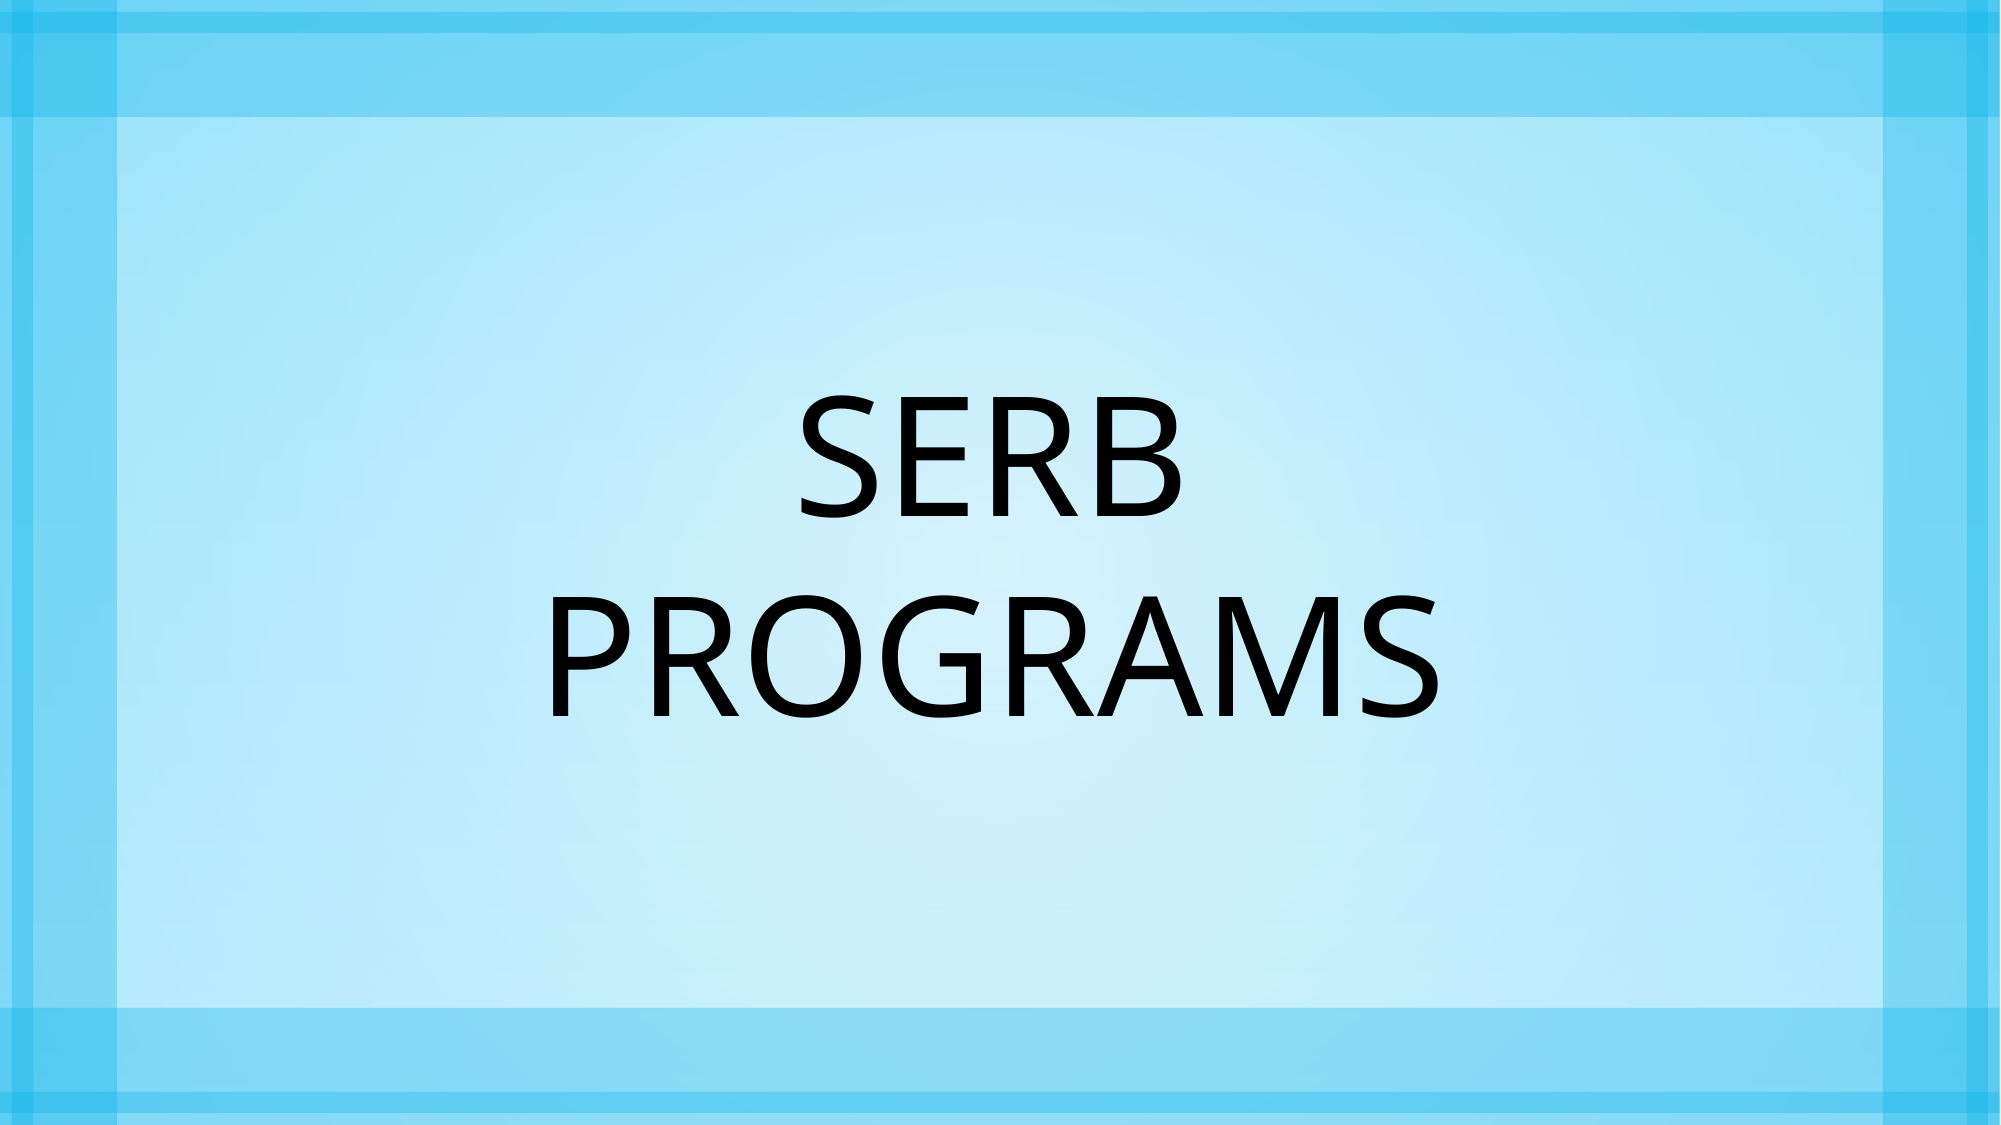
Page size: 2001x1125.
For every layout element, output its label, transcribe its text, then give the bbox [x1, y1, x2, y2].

text_box SERB PROGRAMS [89, 342, 1895, 757]
